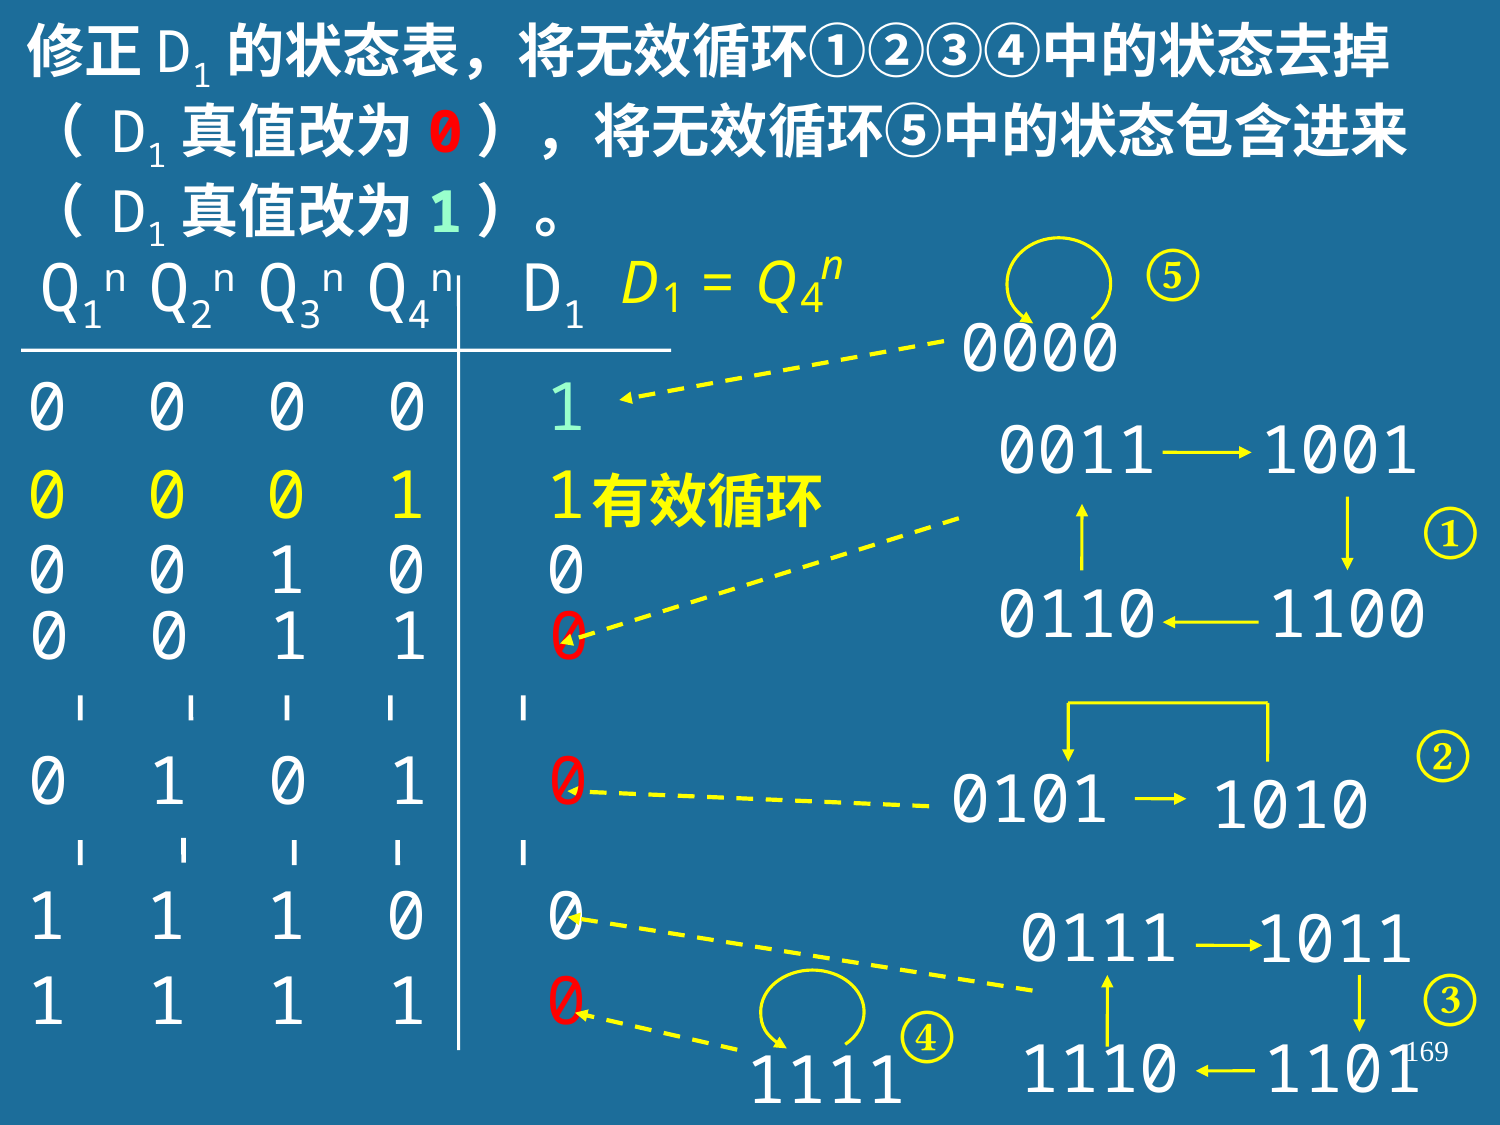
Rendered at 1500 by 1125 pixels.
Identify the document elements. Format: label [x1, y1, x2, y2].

text_box [619, 391, 638, 404]
text_box [948, 702, 1373, 850]
text_box [744, 966, 972, 1125]
text_box [995, 399, 1496, 659]
text_box [1399, 703, 1488, 798]
text_box [1015, 886, 1495, 1114]
slide_number [1426, 1042, 1465, 1100]
text_box [11, 7, 1464, 1051]
